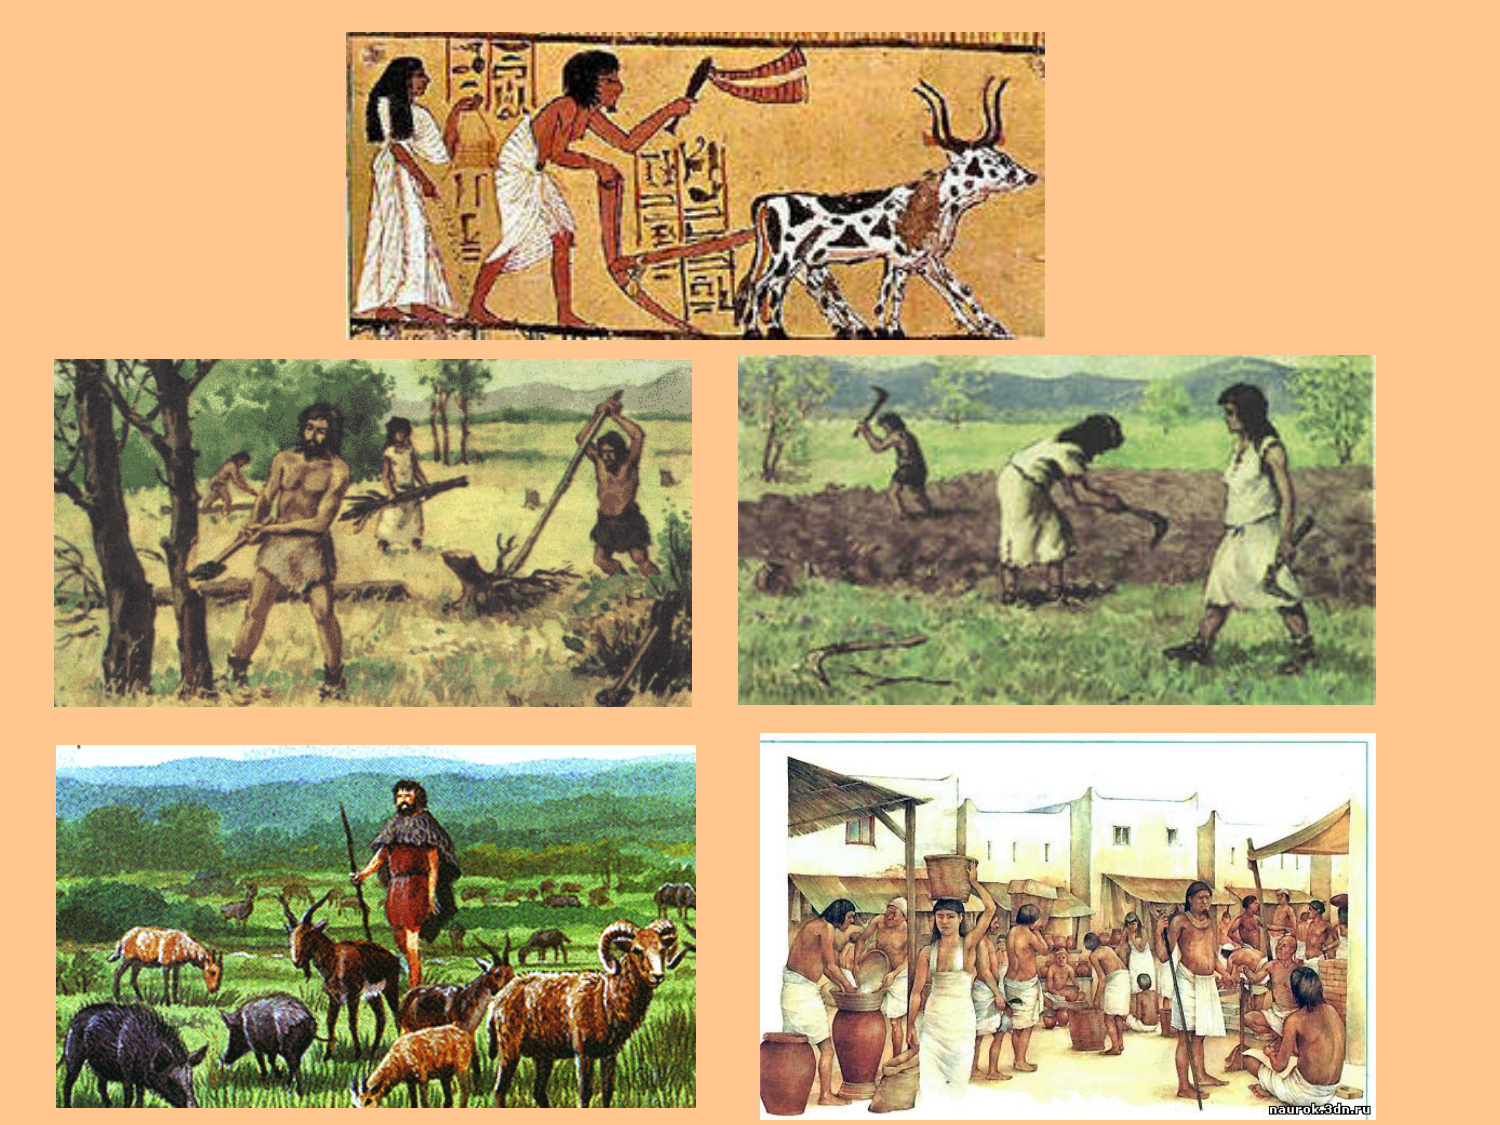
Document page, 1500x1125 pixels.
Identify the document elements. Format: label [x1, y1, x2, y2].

picture [56, 745, 696, 1109]
picture [54, 358, 692, 707]
picture [737, 355, 1377, 706]
picture [345, 32, 1045, 341]
picture [760, 733, 1377, 1121]
